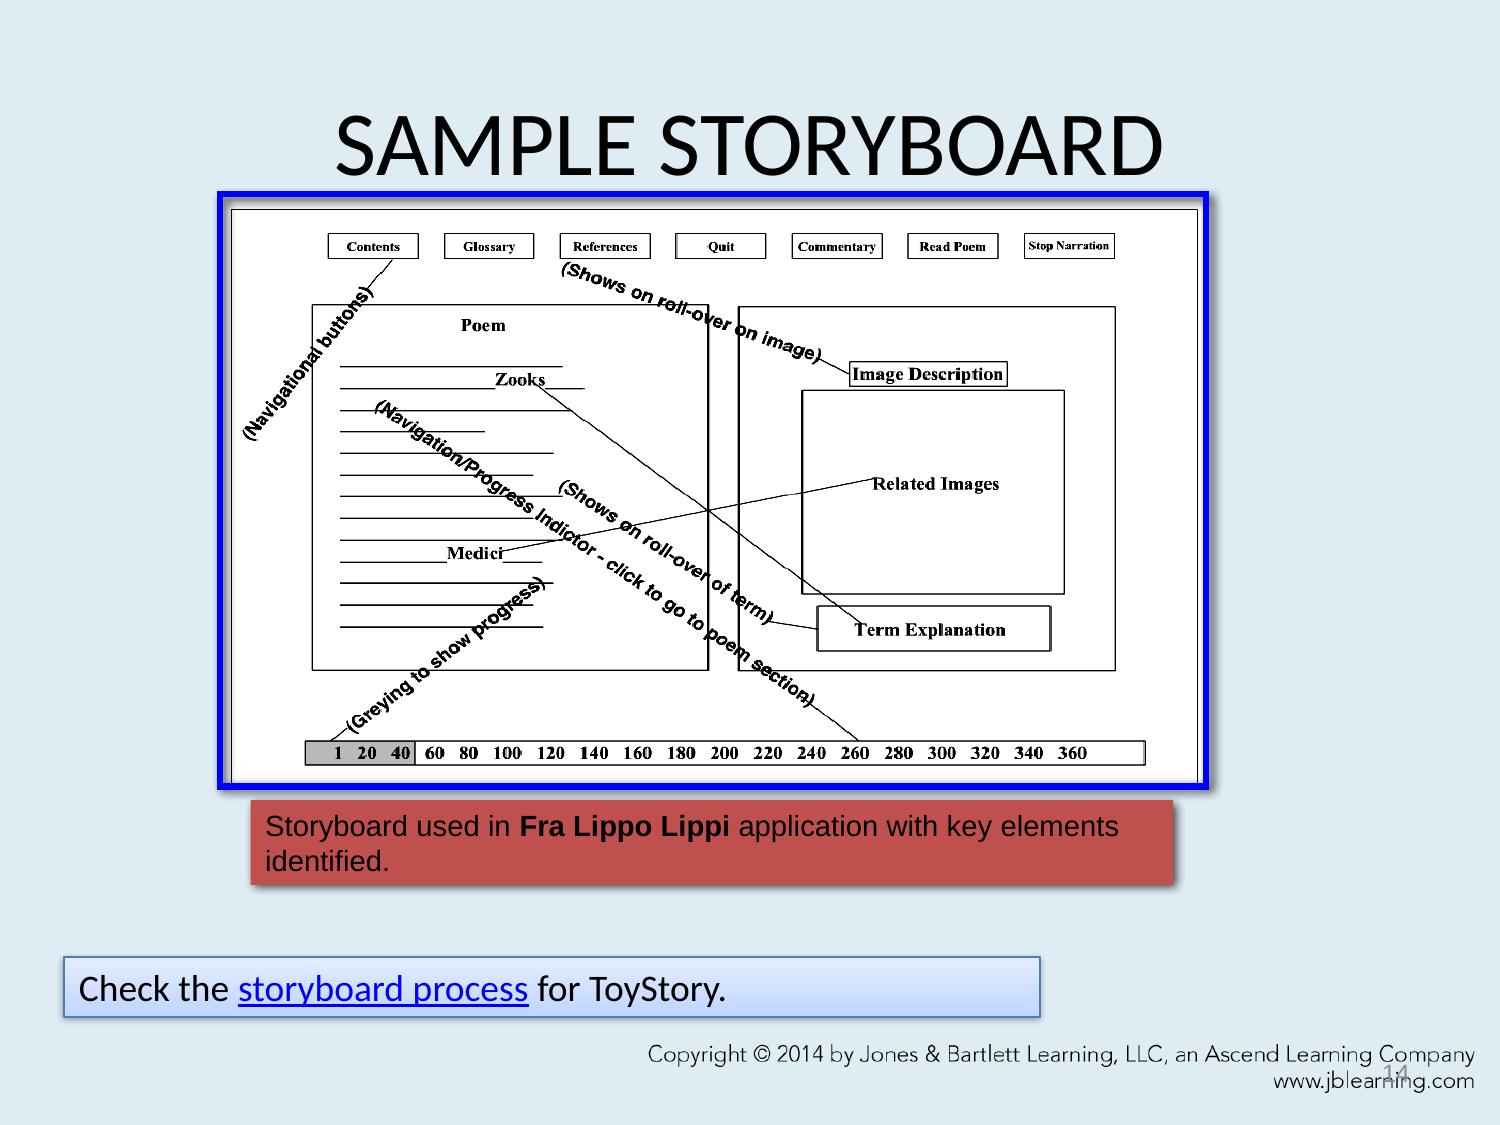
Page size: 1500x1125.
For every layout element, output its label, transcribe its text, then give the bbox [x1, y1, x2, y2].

picture [0, 0, 1500, 1125]
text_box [219, 194, 1207, 887]
text_box Check the storyboard process for ToyStory. [63, 956, 1041, 1018]
title SAMPLE STORYBOARD [75, 45, 1425, 233]
slide_number 14 [1074, 1042, 1425, 1103]
